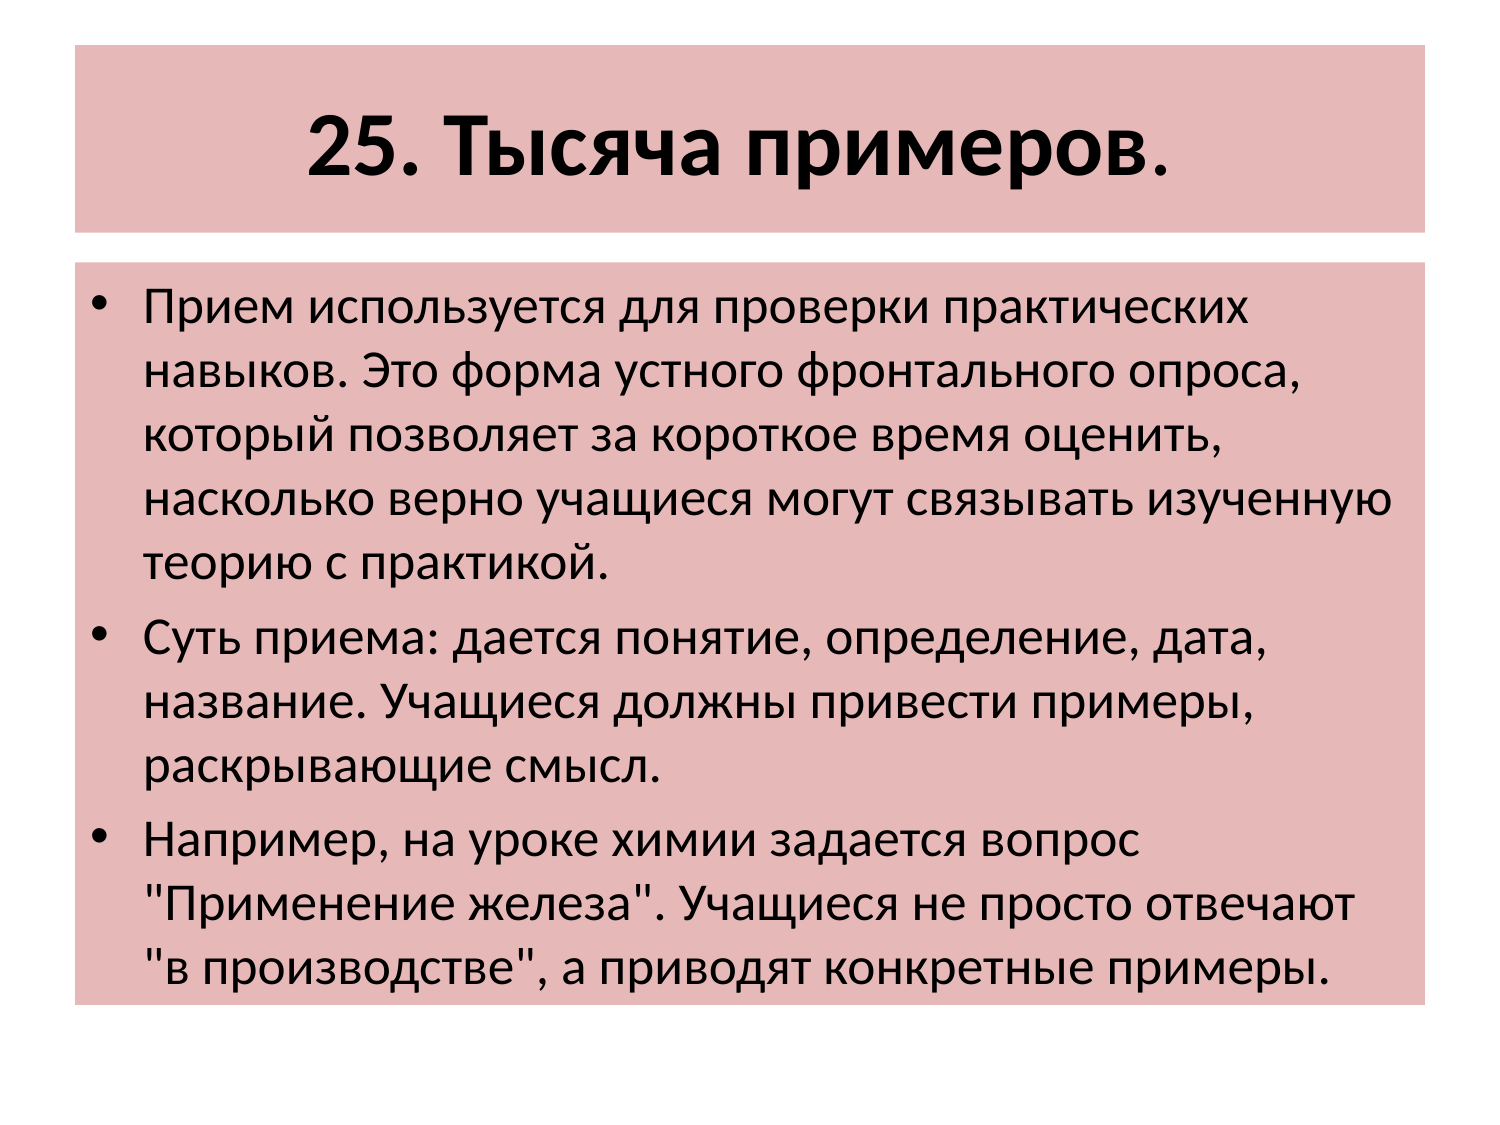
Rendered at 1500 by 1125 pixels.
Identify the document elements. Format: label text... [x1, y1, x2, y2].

title 25. Тысяча примеров. [75, 45, 1425, 233]
list Прием используется для проверки практических навыков. Это форма устного фронтального опроса, который позволяет за короткое время оценить, насколько верно учащиеся могут связывать изученную теорию с практикой. Суть приема: дается понятие, определение, дата, название. Учащиеся должны привести примеры, раскрывающие смысл. Например, на уроке химии задается вопрос "Применение железа". Учащиеся не просто отвечают "в производстве", а приводят конкретные примеры. [75, 262, 1425, 1005]
